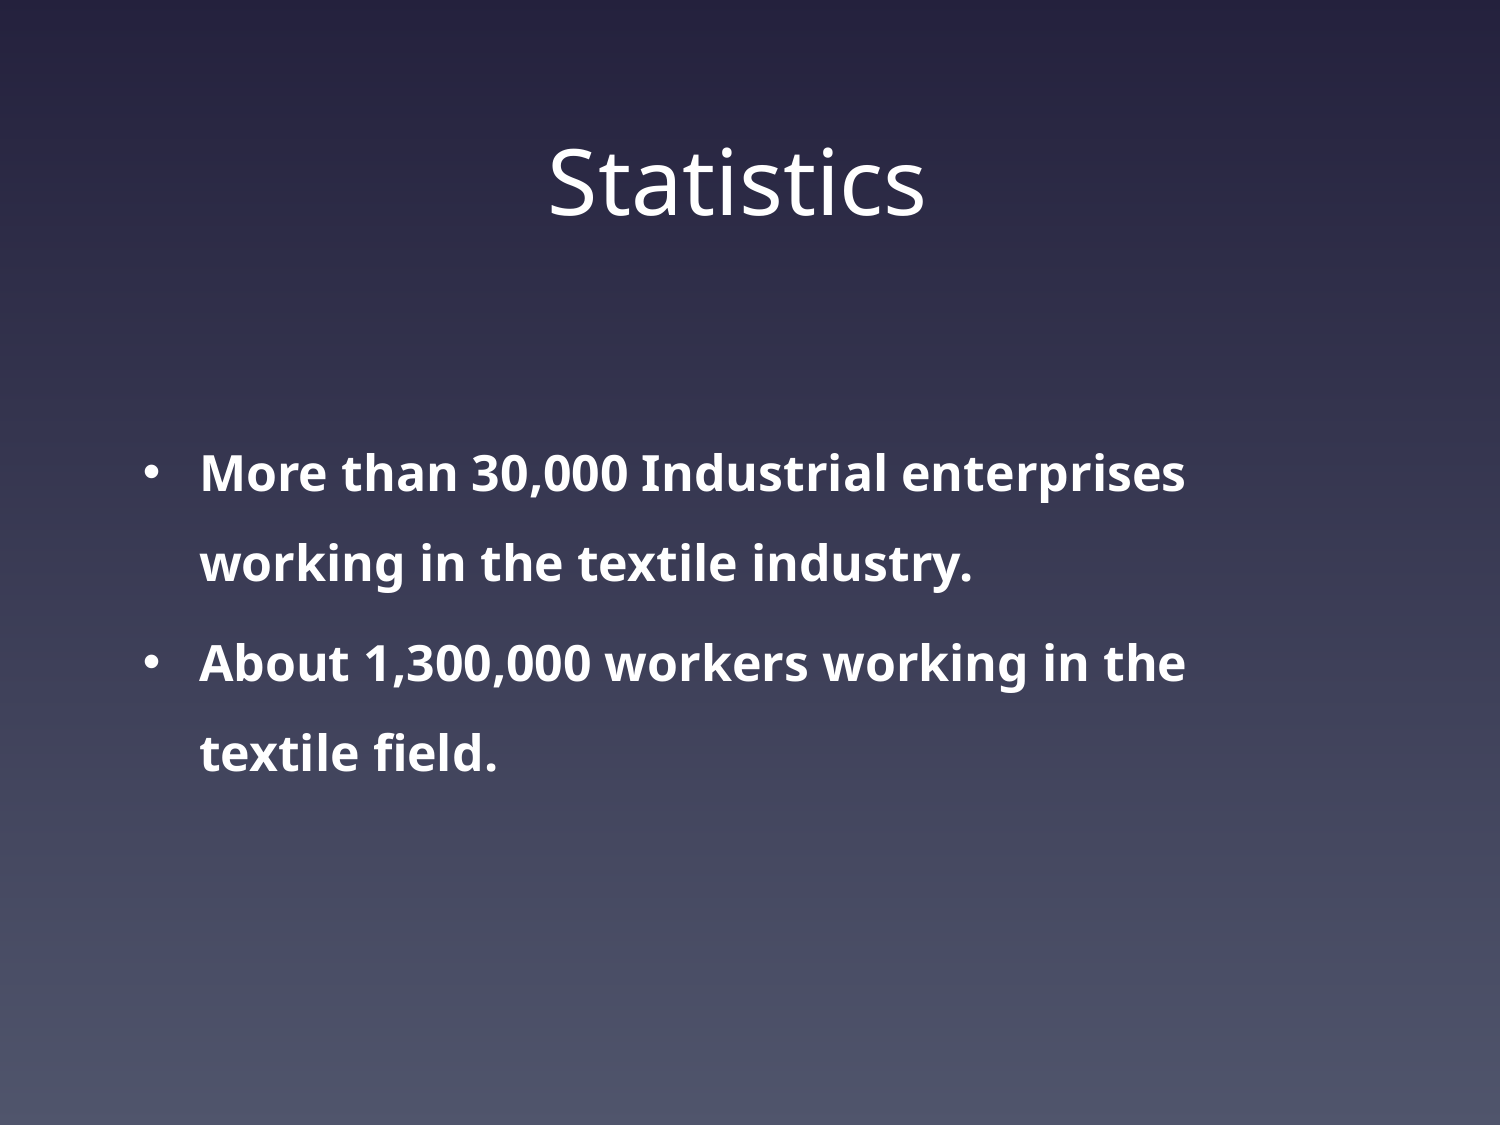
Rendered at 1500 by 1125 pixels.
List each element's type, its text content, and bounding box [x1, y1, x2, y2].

title Statistics [75, 115, 1425, 299]
list More than 30,000 Industrial enterprises working in the textile industry. About 1,300,000 workers working in the textile field. [127, 347, 1372, 846]
